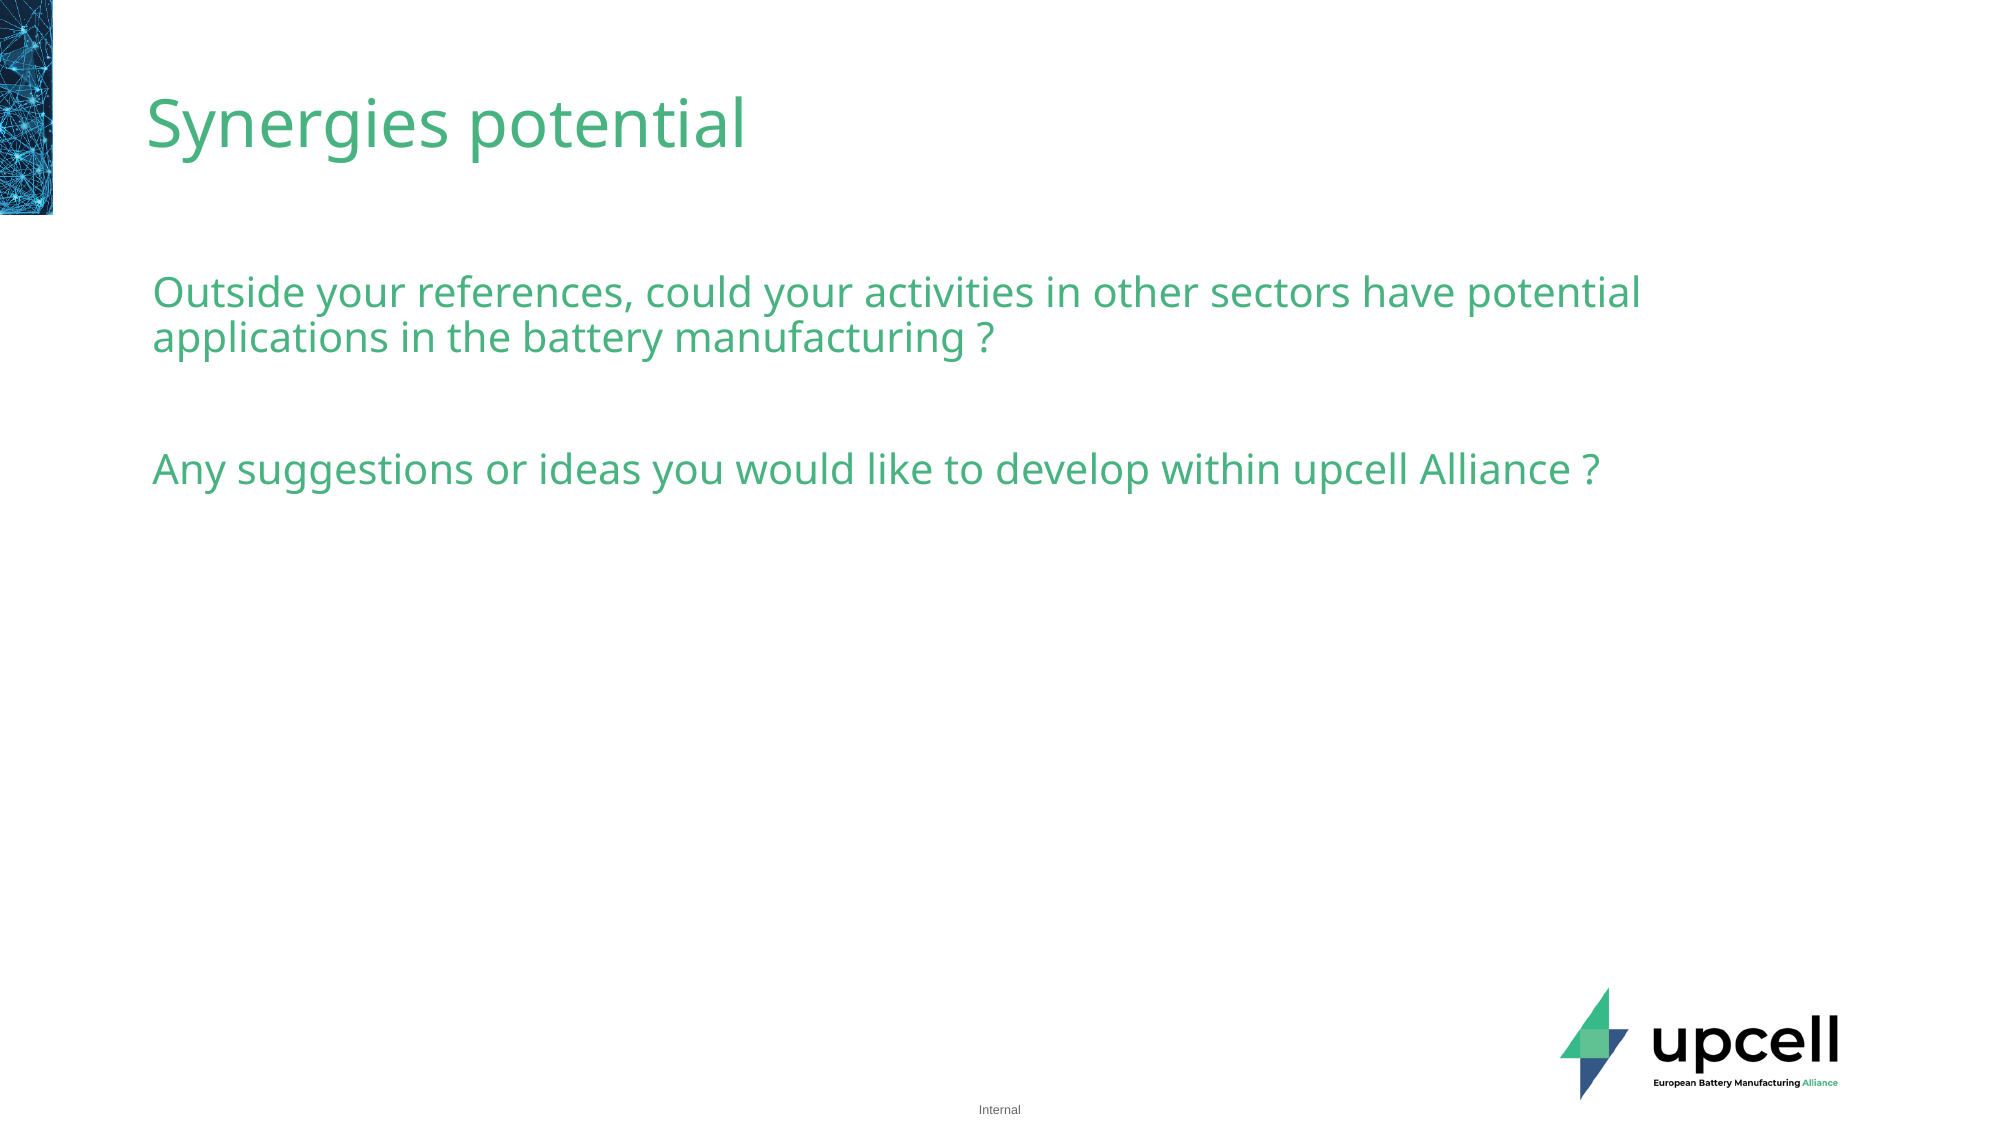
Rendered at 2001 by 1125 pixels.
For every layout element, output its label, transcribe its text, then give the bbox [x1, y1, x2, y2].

title Synergies potential [131, 17, 1857, 236]
picture [0, 0, 53, 215]
list Outside your references, could your activities in other sectors have potential applications in the battery manufacturing ? Any suggestions or ideas you would like to develop within upcell Alliance ? [137, 263, 1863, 757]
picture [1558, 981, 1873, 1111]
